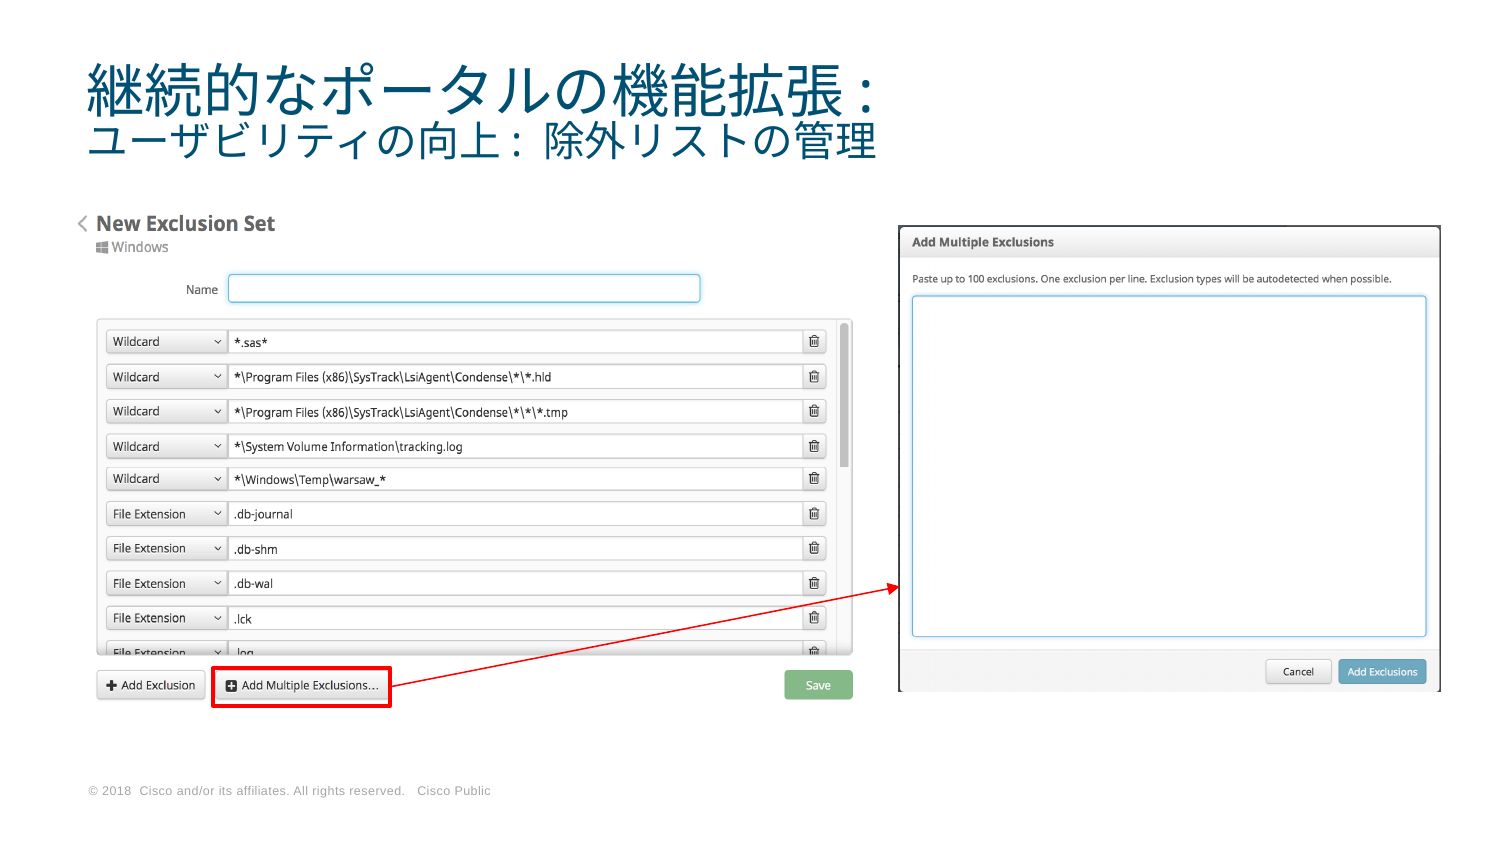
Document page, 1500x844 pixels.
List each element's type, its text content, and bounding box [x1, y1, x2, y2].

title 継続的なポータルの機能拡張: ユーザビリティの向上: 除外リストの管理 [71, 55, 1441, 176]
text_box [389, 586, 901, 688]
picture [898, 224, 1441, 692]
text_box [71, 203, 863, 706]
